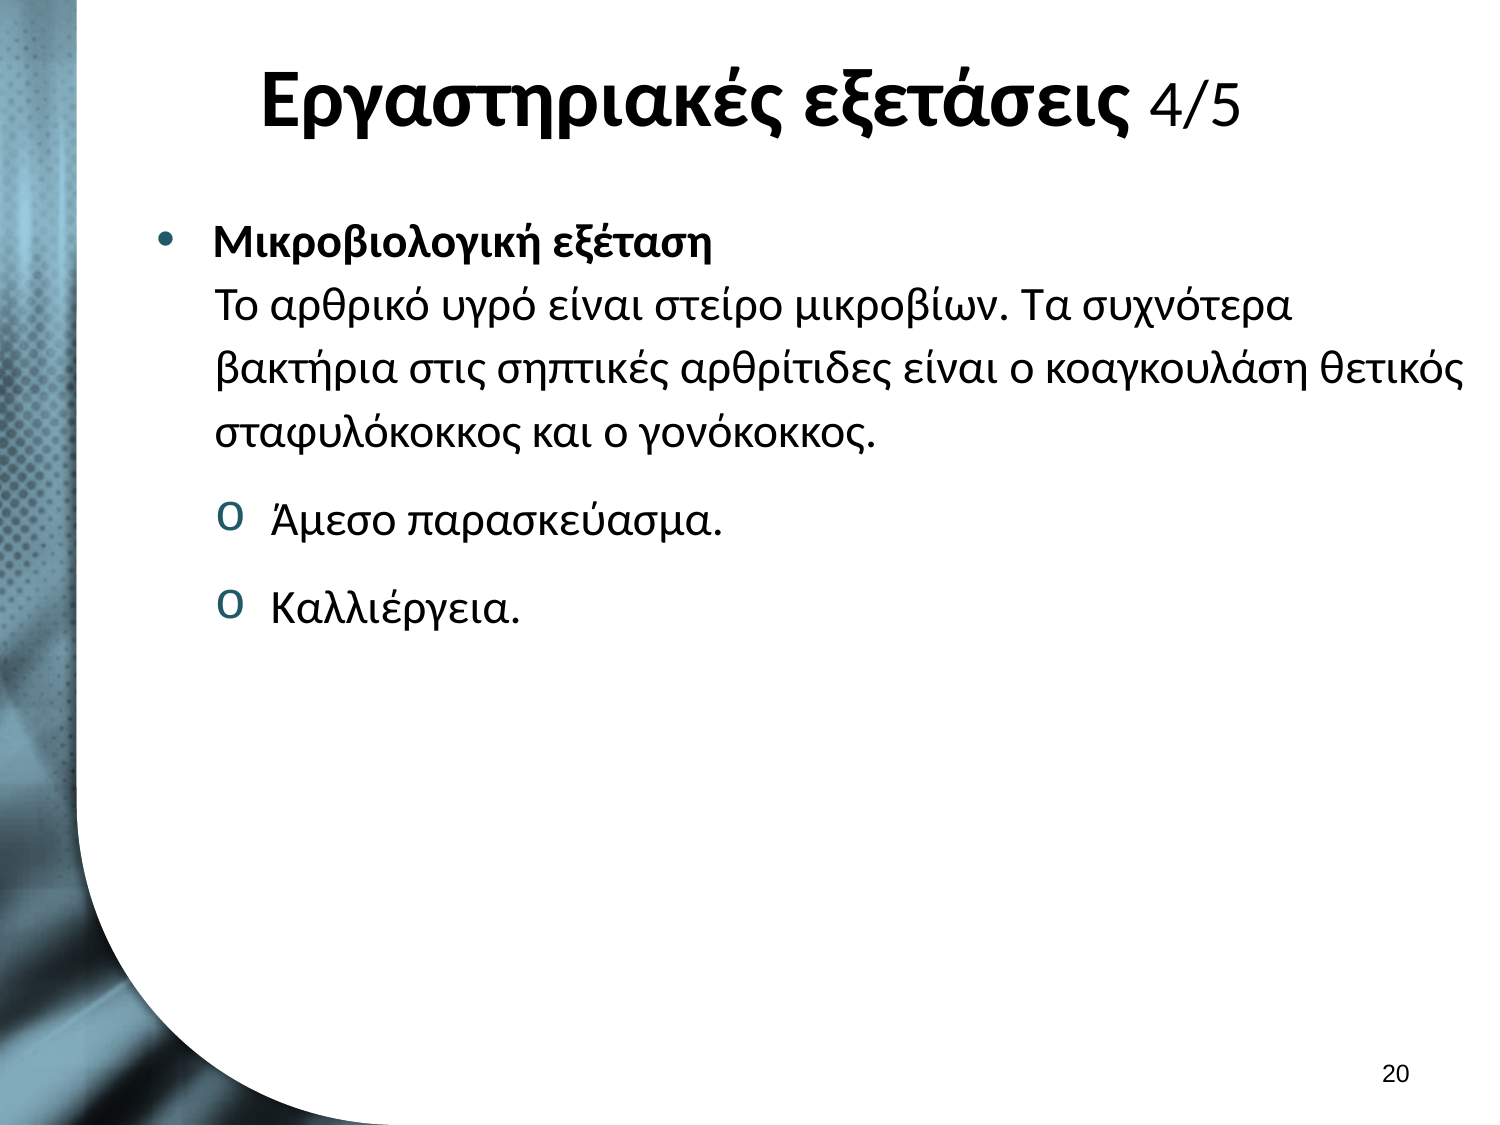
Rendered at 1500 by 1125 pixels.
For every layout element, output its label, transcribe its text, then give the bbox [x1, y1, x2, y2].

title Εργαστηριακές εξετάσεις 4/5 [76, 19, 1427, 169]
slide_number 19 [1074, 1042, 1425, 1103]
list Μικροβιολογική εξέταση Το αρθρικό υγρό είναι στείρο μικροβίων. Τα συχνότερα βακτήρια στις σηπτικές αρθρίτιδες είναι ο κοαγκουλάση θετικός σταφυλόκοκκος και ο γονόκοκκος. Άμεσο παρασκεύασμα. Καλλιέργεια. [141, 196, 1500, 1012]
